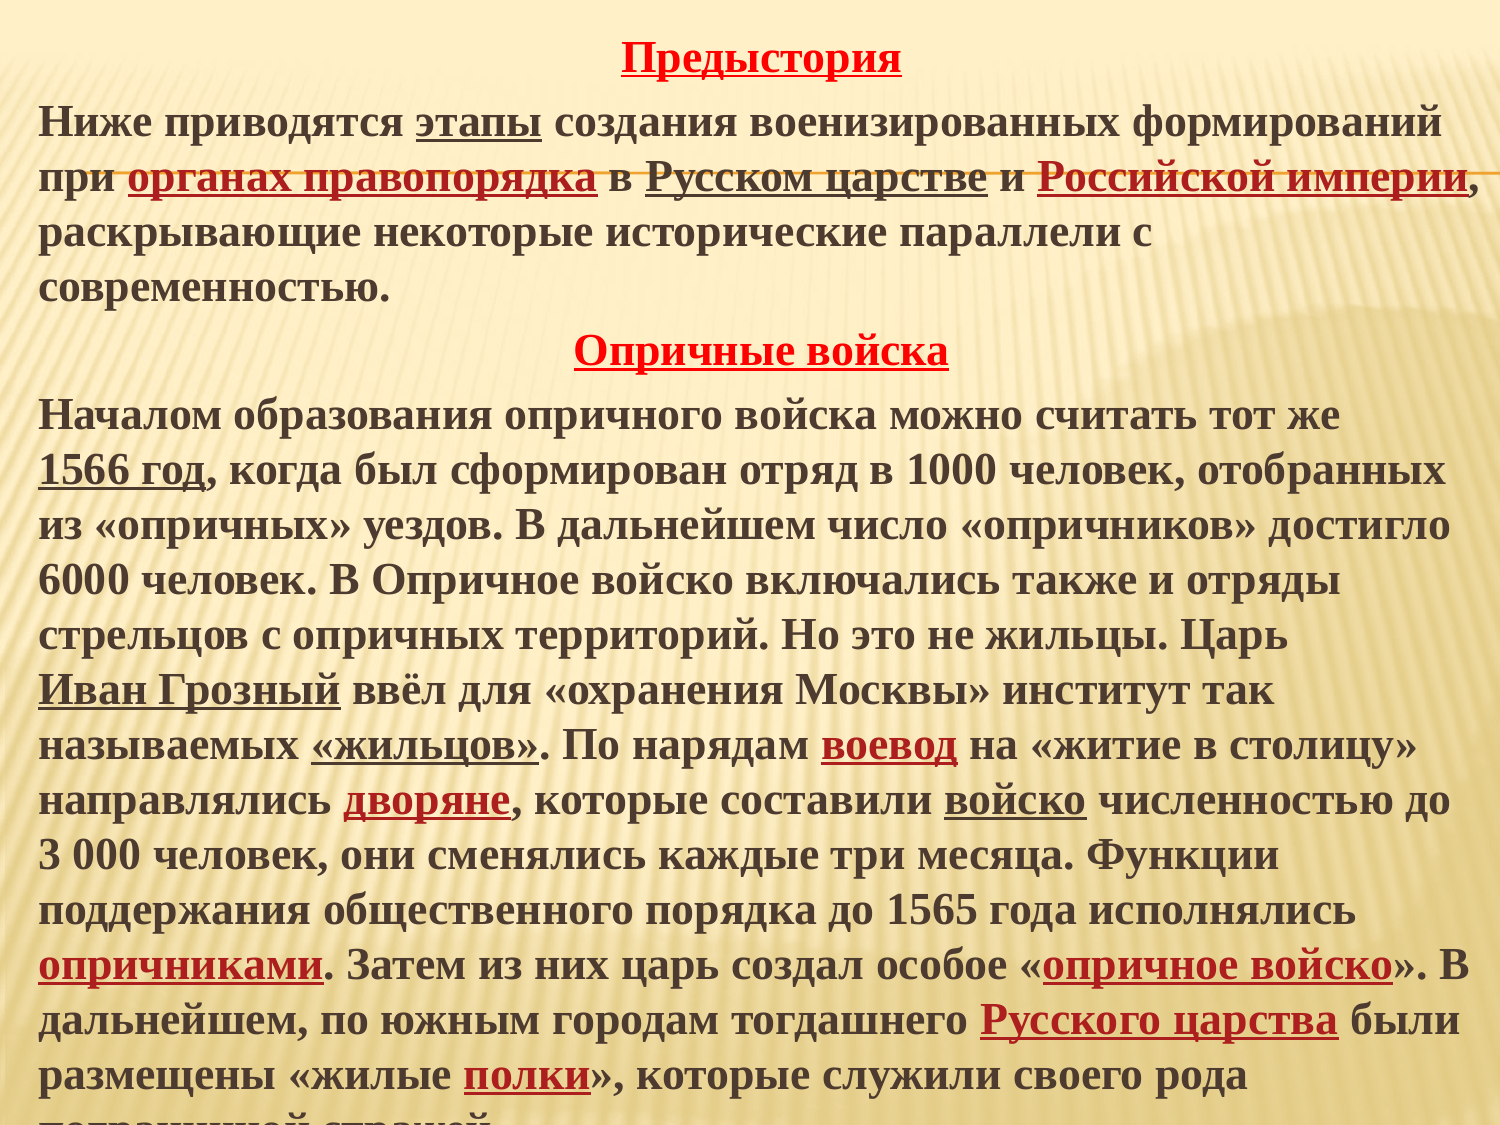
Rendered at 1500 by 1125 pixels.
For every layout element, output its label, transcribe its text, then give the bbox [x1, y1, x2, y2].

list Предыстория Ниже приводятся этапы создания военизированных формирований при органах правопорядка в Русском царстве и Российской империи, раскрывающие некоторые исторические параллели с современностью. Опричные войска Началом образования опричного войска можно считать тот же 1566 год, когда был сформирован отряд в 1000 человек, отобранных из «опричных» уездов. В дальнейшем число «опричников» достигло 6000 человек. В Опричное войско включались также и отряды стрельцов с опричных территорий. Но это не жильцы. Царь Иван Грозный ввёл для «охранения Москвы» институт так называемых «жильцов». По нарядам воевод на «житие в столицу» направлялись дворяне, которые составили войско численностью до 3 000 человек, они сменялись каждые три месяца. Функции поддержания общественного порядка до 1565 года исполнялись опричниками. Затем из них царь создал особое «опричное войско». В дальнейшем, по южным городам тогдашнего Русского царства были размещены «жилые полки», которые служили своего рода пограничной стражей. [23, 19, 1500, 1025]
